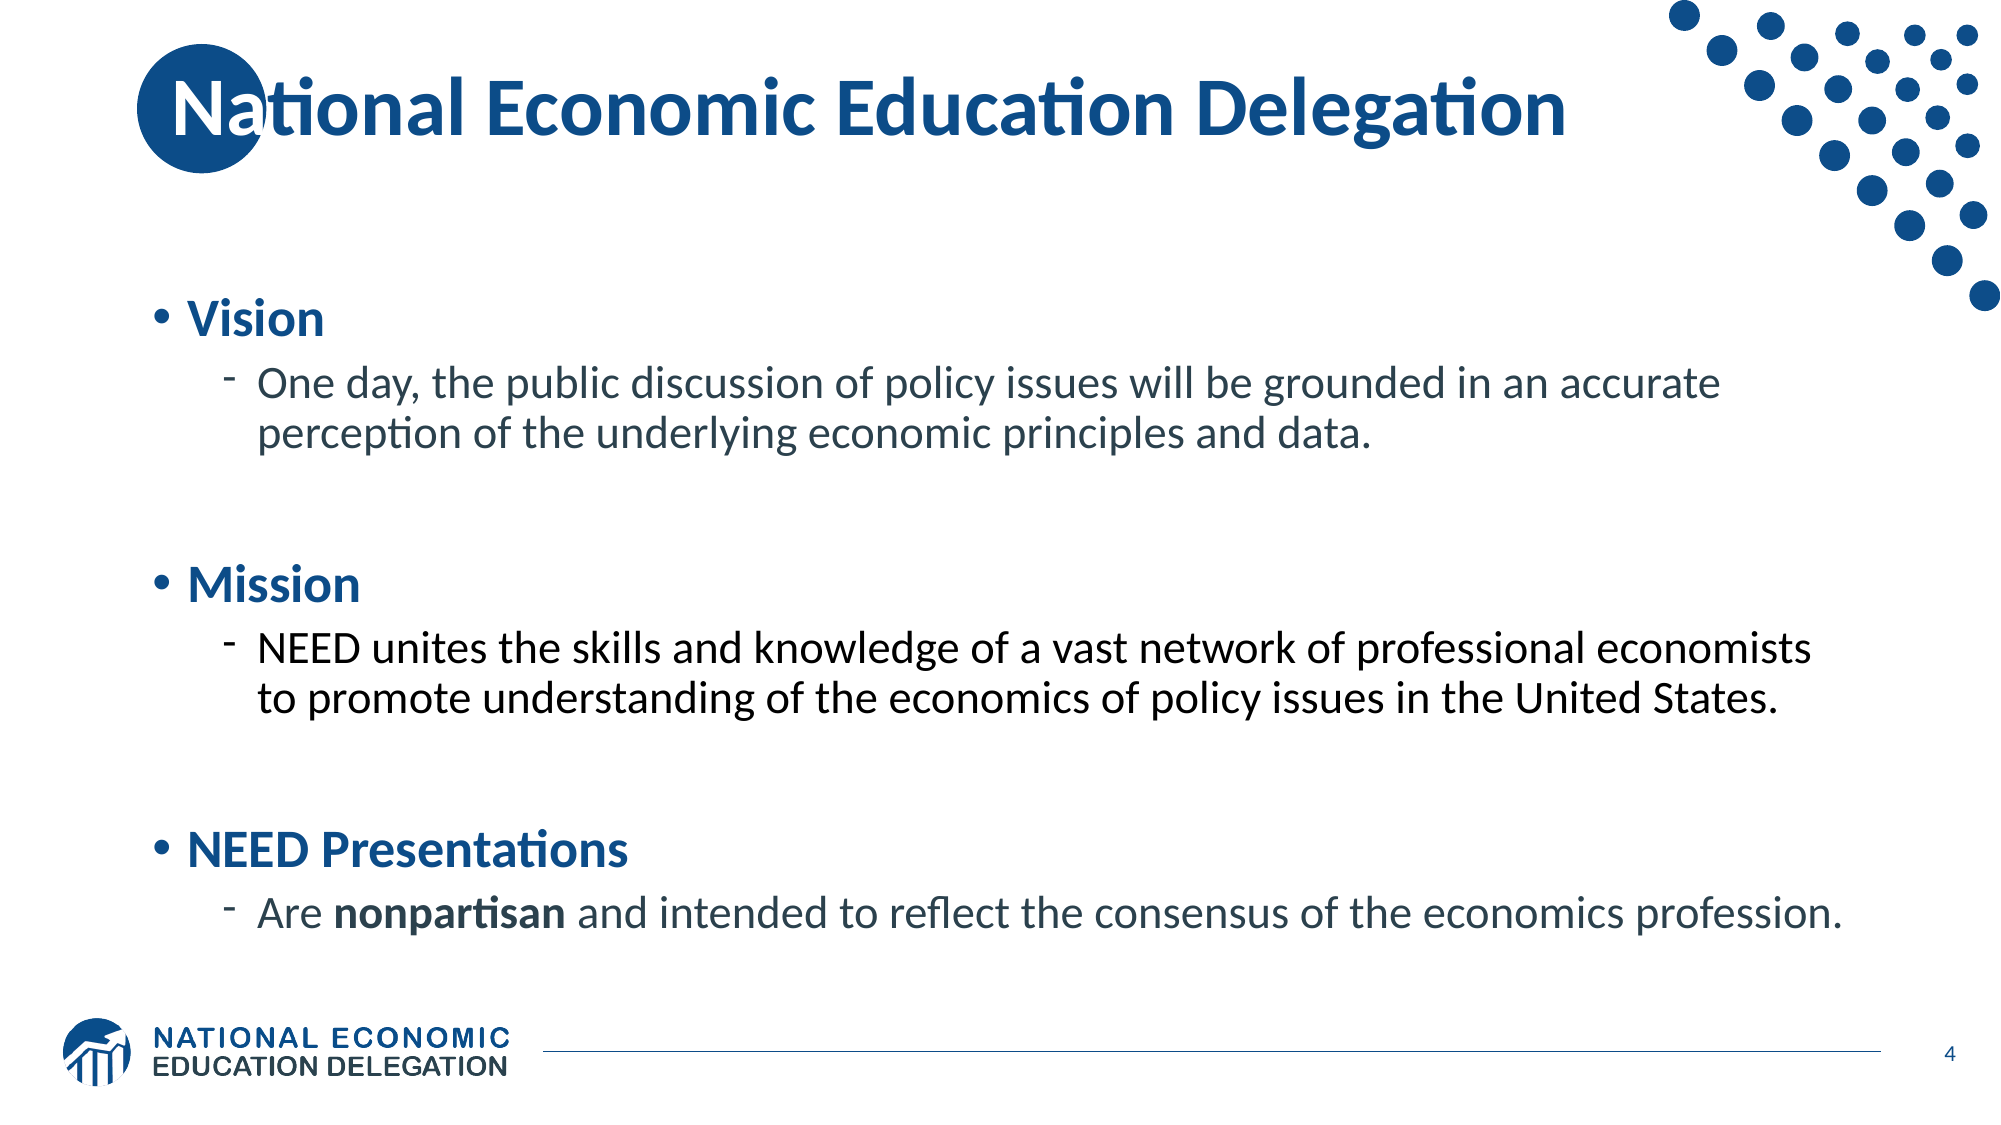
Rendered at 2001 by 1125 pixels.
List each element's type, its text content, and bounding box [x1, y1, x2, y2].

picture [55, 1013, 520, 1091]
list Vision One day, the public discussion of policy issues will be grounded in an accurate perception of the underlying economic principles and data. Mission NEED unites the skills and knowledge of a vast network of professional economists to promote understanding of the economics of policy issues in the United States. NEED Presentations Are nonpartisan and intended to reflect the consensus of the economics profession. [137, 257, 1863, 972]
slide_number 4 [1521, 1022, 1972, 1082]
title National Economic Education Delegation [137, 0, 1863, 218]
